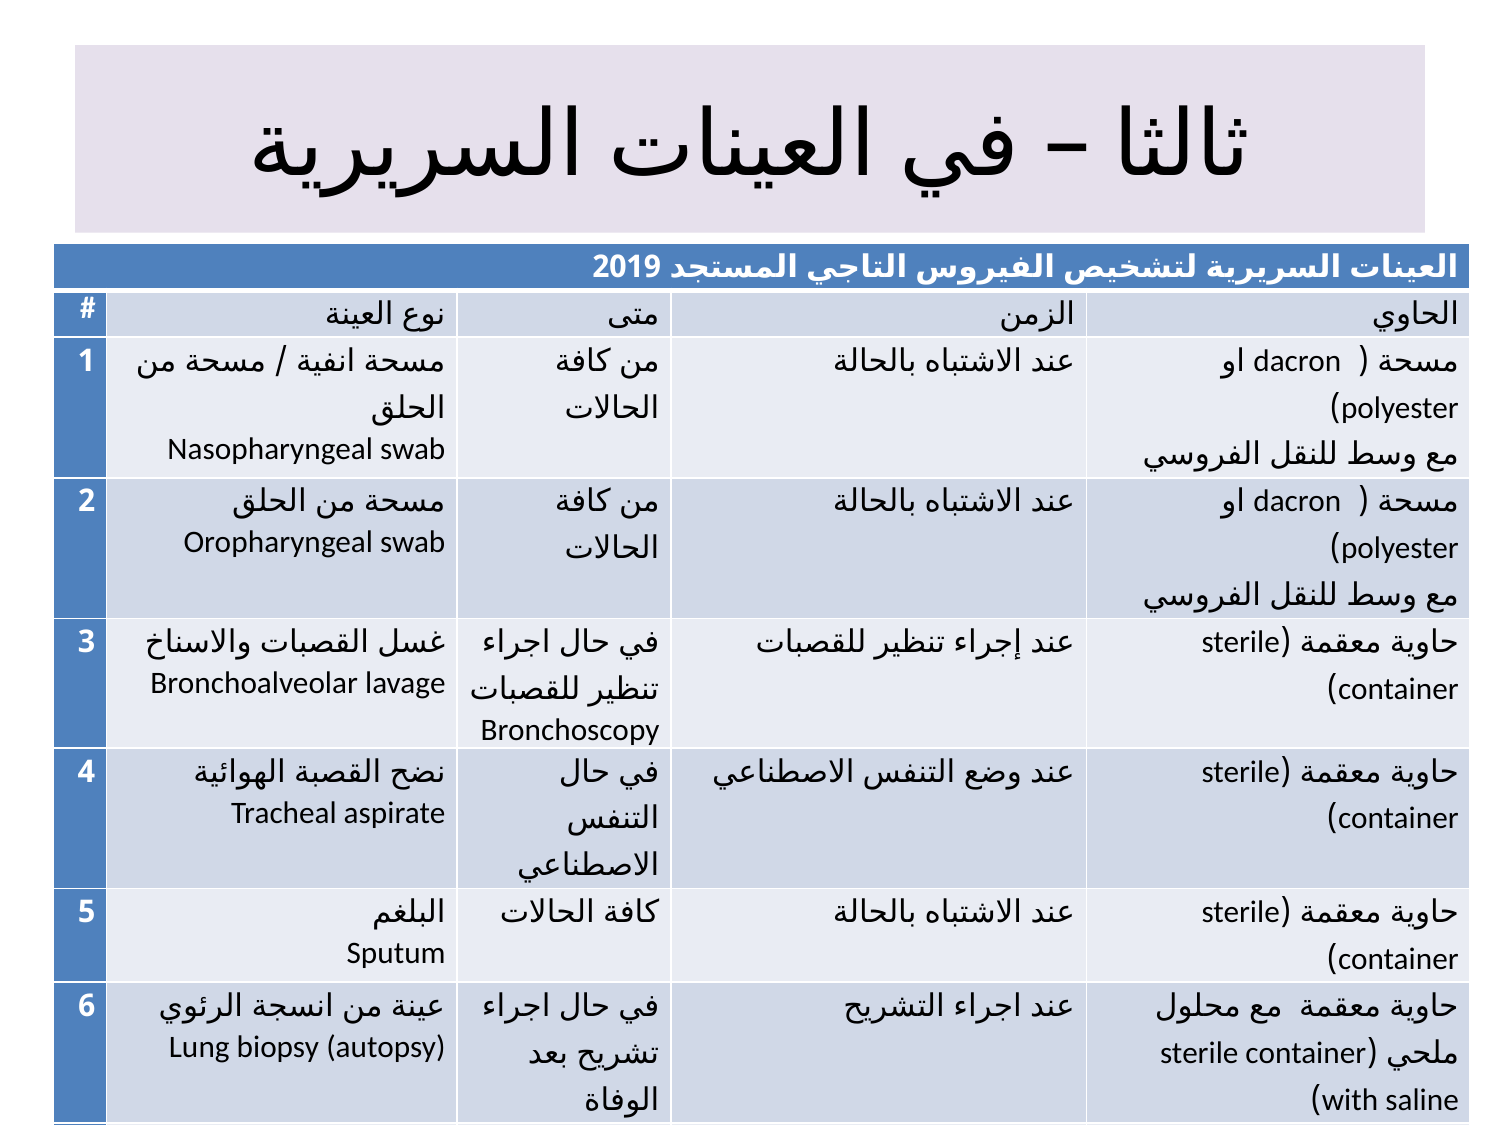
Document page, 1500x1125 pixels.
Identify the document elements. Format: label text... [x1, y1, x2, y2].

table_cell الزمن [672, 293, 1086, 336]
table_cell من كافة الحالات [458, 479, 670, 618]
title ثالثا – في العينات السريرية [75, 45, 1425, 233]
table_cell 2 [54, 479, 106, 618]
table_cell عند الاشتباه بالحالة [672, 338, 1086, 477]
table_cell 1 [54, 338, 106, 477]
table_cell من كافة الحالات [458, 338, 670, 477]
table_cell حاوية معقمة مع محلول ملحي (sterile container with saline) [1087, 983, 1469, 1122]
table_cell الحاوي [1087, 293, 1469, 336]
table_cell في حال اجراء تشريح بعد الوفاة [458, 983, 670, 1122]
table_cell عند الاشتباه بالحالة [672, 479, 1086, 618]
table_cell 5 [54, 889, 106, 981]
table_cell متى [458, 293, 670, 336]
table_cell حاوية معقمة (sterile container) [1087, 619, 1469, 747]
table_cell حاوية معقمة (sterile container) [1087, 889, 1469, 981]
table_cell نوع العينة [107, 293, 456, 336]
table_cell مسحة ( dacron او polyester) مع وسط للنقل الفروسي [1087, 338, 1469, 477]
table_cell # [54, 293, 106, 336]
table_cell نضح القصبة الهوائية Tracheal aspirate [107, 749, 456, 888]
table_cell في حال اجراء تنظير للقصبات Bronchoscopy [458, 619, 670, 747]
table_cell 3 [54, 619, 106, 747]
table_cell في حال التنفس الاصطناعي [458, 749, 670, 888]
table_cell عند وضع التنفس الاصطناعي [672, 749, 1086, 888]
table_cell مسحة ( dacron او polyester) مع وسط للنقل الفروسي [1087, 479, 1469, 618]
table_cell 6 [54, 983, 106, 1122]
table_cell 4 [54, 749, 106, 888]
table_cell مسحة انفية / مسحة من الحلق Nasopharyngeal swab [107, 338, 456, 477]
table_header العينات السريرية لتشخيص الفيروس التاجي المستجد 2019 [54, 244, 1469, 288]
table_cell غسل القصبات والاسناخ Bronchoalveolar lavage [107, 619, 456, 747]
table_cell عينة من انسجة الرئوي Lung biopsy (autopsy) [107, 983, 456, 1122]
table_cell مسحة من الحلق Oropharyngeal swab [107, 479, 456, 618]
table_cell البلغم Sputum [107, 889, 456, 981]
table_cell حاوية معقمة (sterile container) [1087, 749, 1469, 888]
table_cell عند اجراء التشريح [672, 983, 1086, 1122]
table_cell كافة الحالات [458, 889, 670, 981]
table_cell عند الاشتباه بالحالة [672, 889, 1086, 981]
table_cell عند إجراء تنظير للقصبات [672, 619, 1086, 747]
